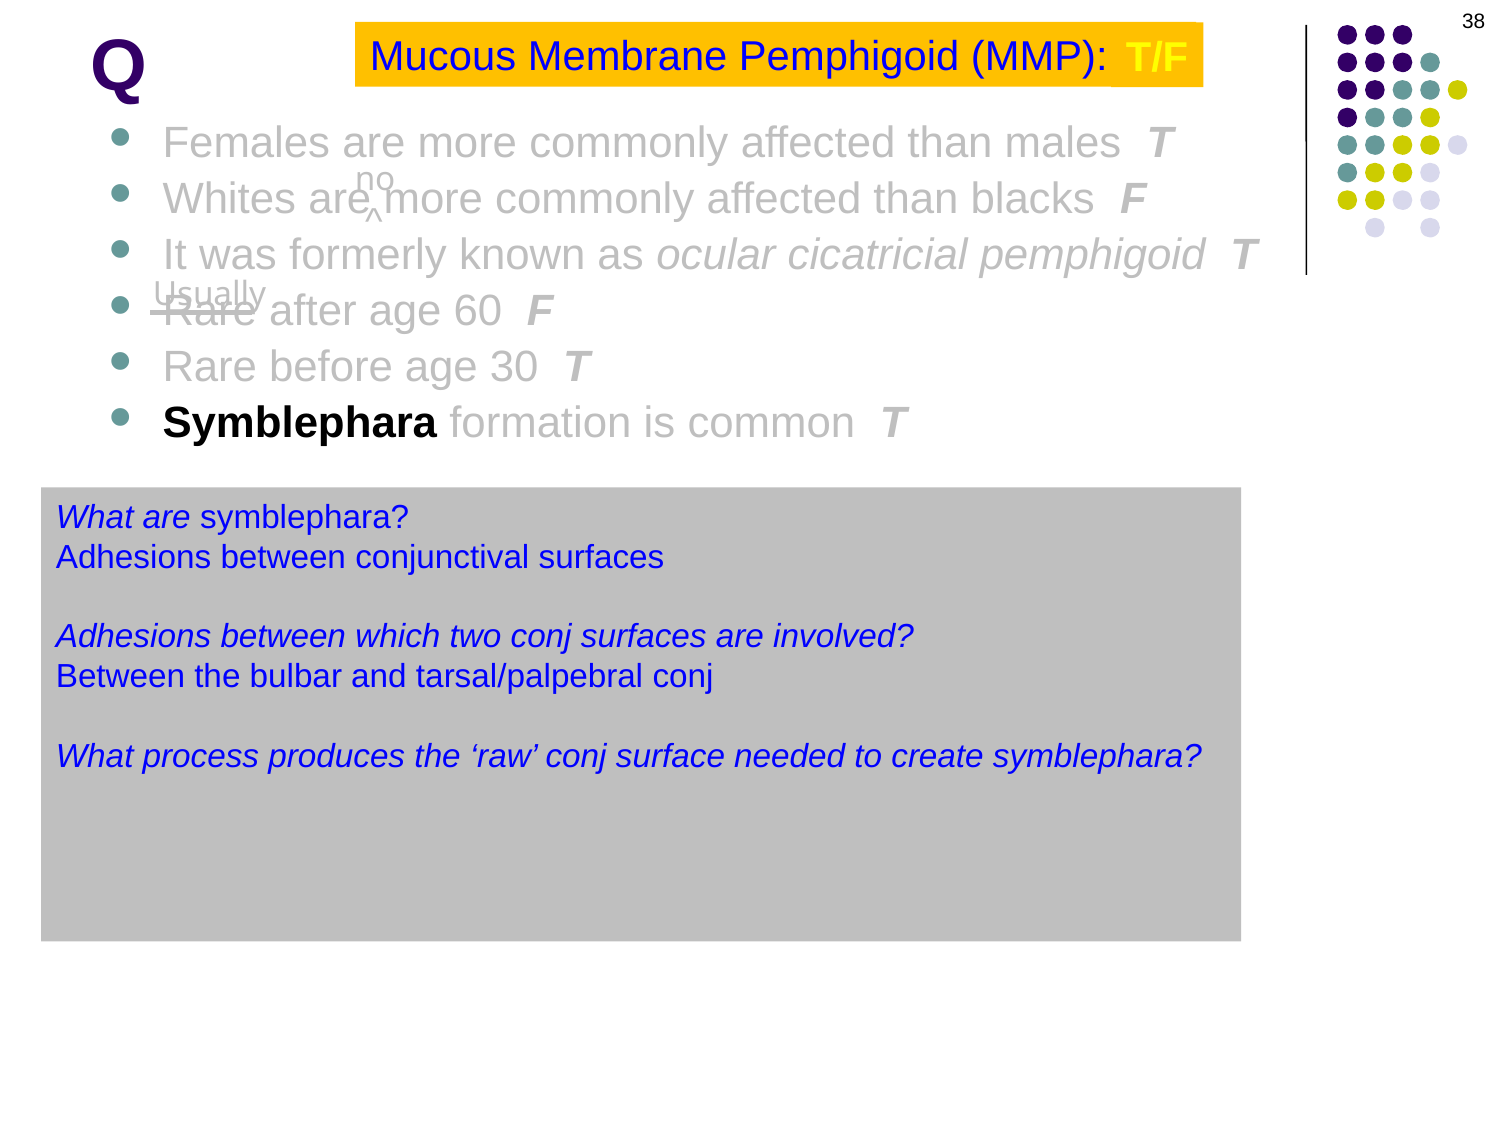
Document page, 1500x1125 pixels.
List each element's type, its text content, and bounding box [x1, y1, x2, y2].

text_box Mucous Membrane Pemphigoid (MMP): T/F [355, 21, 1197, 87]
text_box no [339, 149, 411, 205]
text_box T/F [1111, 22, 1204, 88]
text_box What are symblephara? Adhesions between conjunctival surfaces Adhesions between which two conj surfaces are involved? Between the bulbar and tarsal/palpebral conj What process produces the ‘raw’ conj surface needed to create symblephara? The conj surface develops bullae, which leave a raw surface when they rupture Extensive symblephara can lead to what dreaded complication? A ‘frozen’ globe [41, 487, 1242, 942]
list Females are more commonly affected than males T Whites are more commonly affected than blacks F It was formerly known as ocular cicatricial pemphigoid T Rare after age 60 F Rare before age 30 T Symblephara formation is common T [37, 112, 1463, 1100]
title Q [75, 20, 1313, 113]
text_box ^ [350, 189, 398, 250]
slide_number 38 [1149, 0, 1500, 75]
text_box Usually [138, 264, 282, 320]
